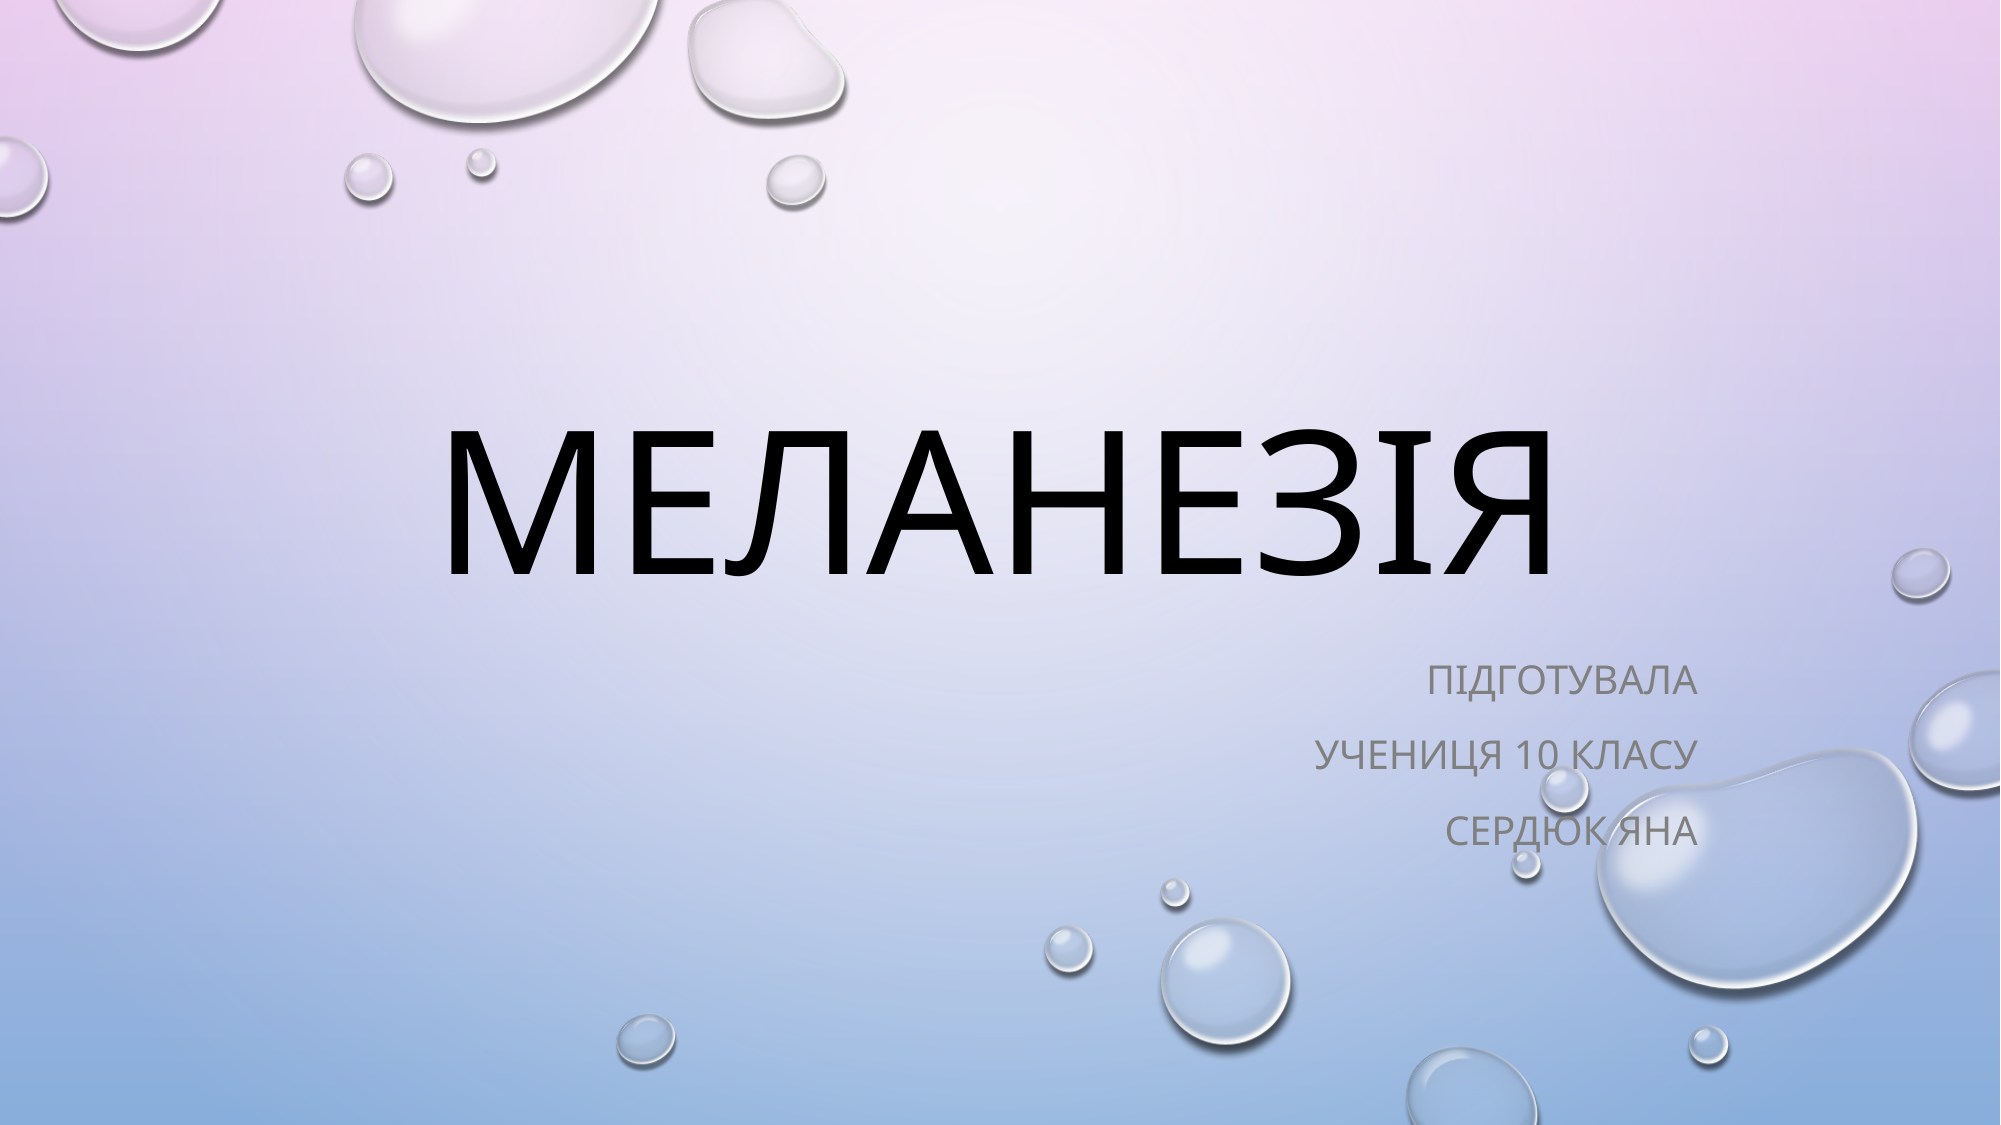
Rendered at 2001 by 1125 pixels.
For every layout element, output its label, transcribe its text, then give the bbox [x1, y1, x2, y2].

picture [0, 0, 2000, 1125]
title меланезія [287, 213, 1713, 625]
subtitle Підготувала Учениця 10 класу Сердюк яна [287, 637, 1713, 863]
